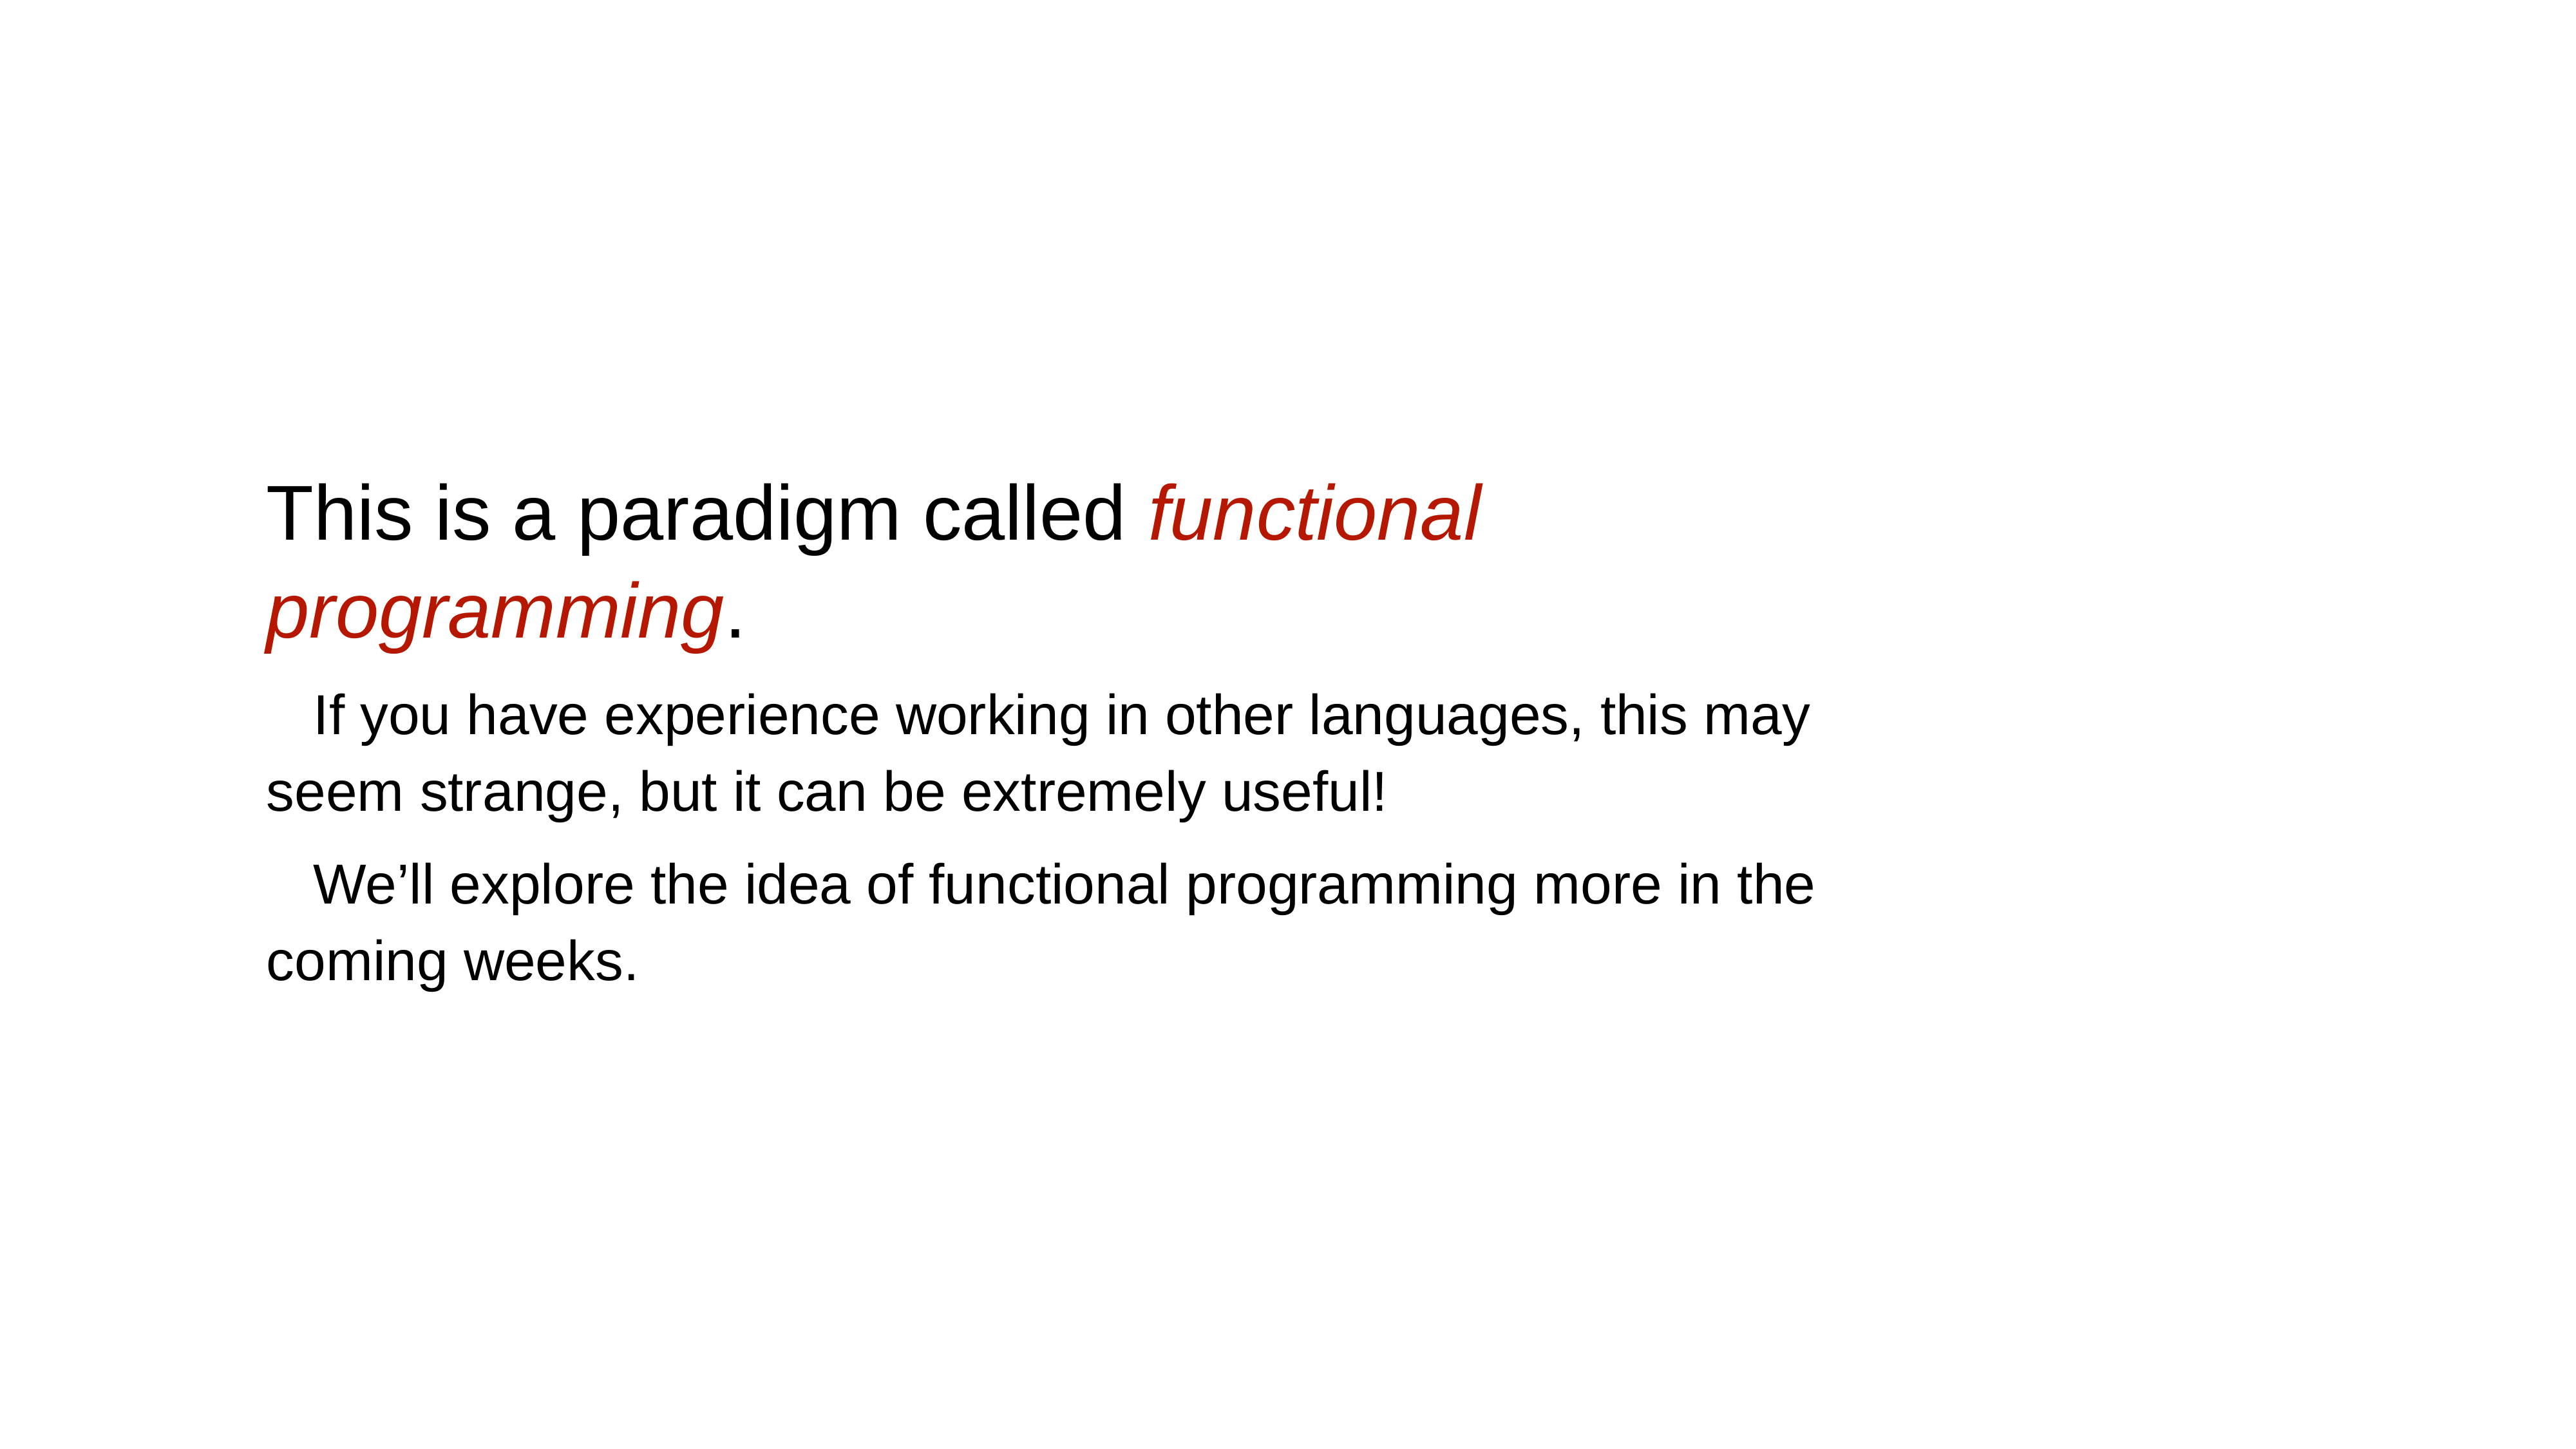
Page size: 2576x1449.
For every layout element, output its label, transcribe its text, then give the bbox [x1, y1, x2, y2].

list This is a paradigm called functional programming. If you have experience working in other languages, this may seem strange, but it can be extremely useful! We’ll explore the idea of functional programming more in the coming weeks. [258, 26, 1909, 1423]
